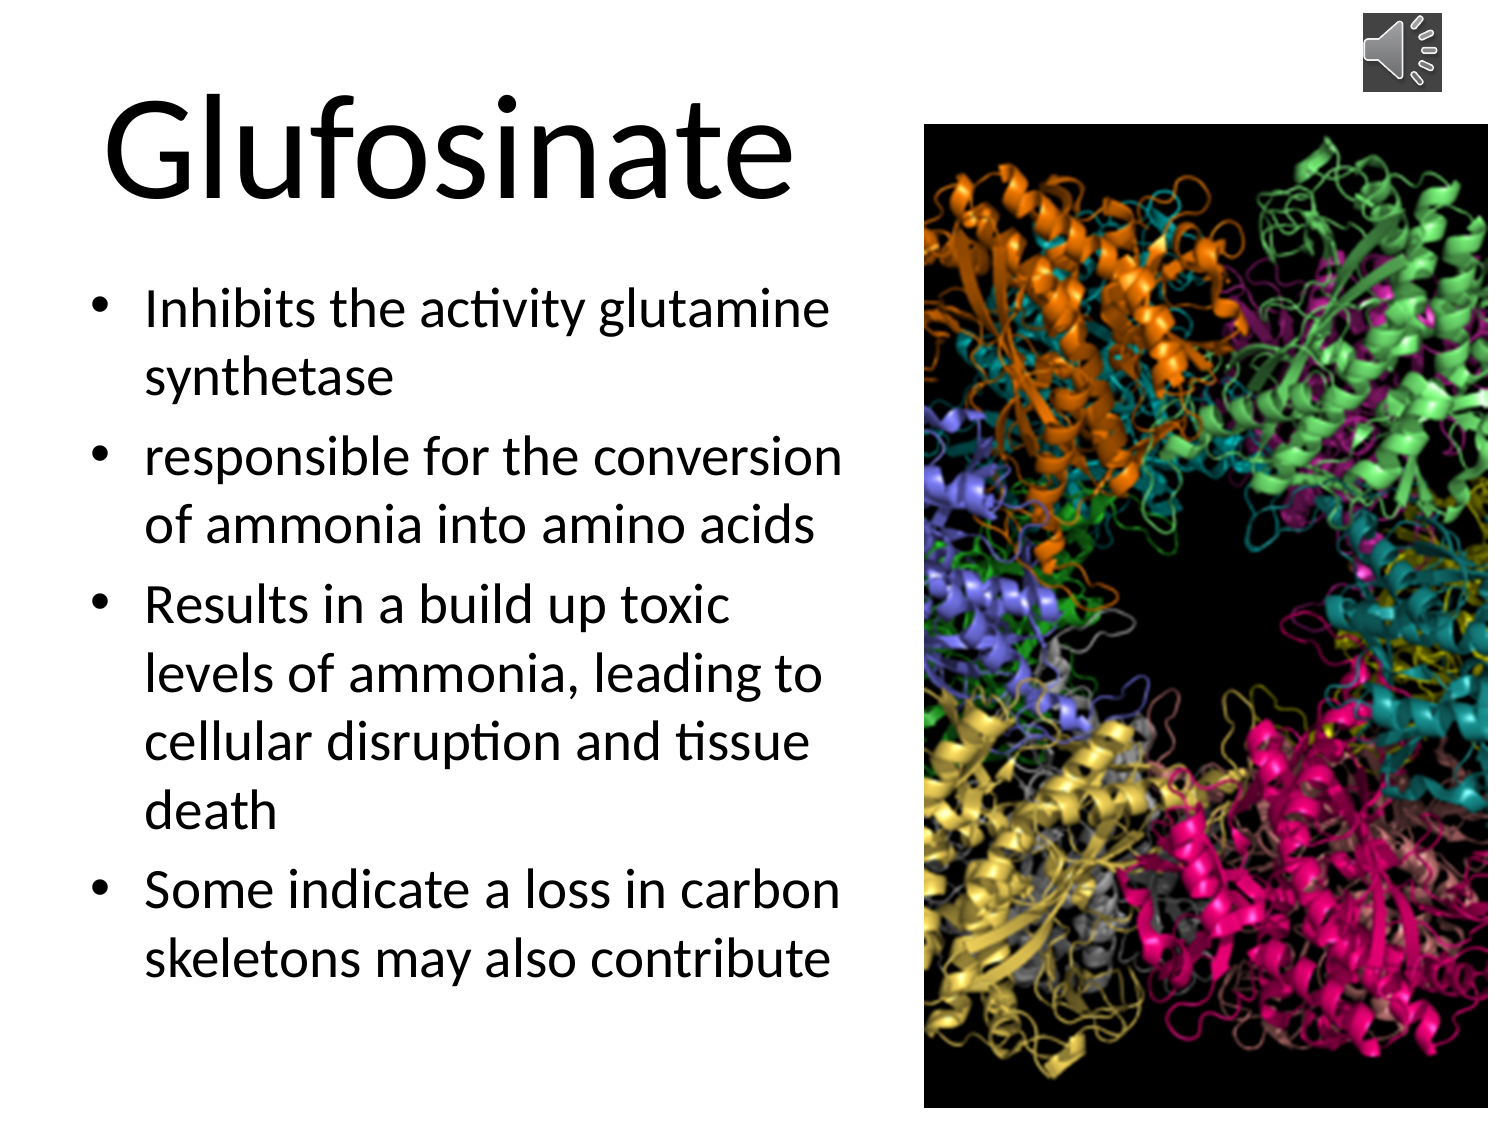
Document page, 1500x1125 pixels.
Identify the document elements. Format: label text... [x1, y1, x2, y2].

picture [924, 124, 1488, 1108]
list Inhibits the activity glutamine synthetase responsible for the conversion of ammonia into amino acids Results in a build up toxic levels of ammonia, leading to cellular disruption and tissue death Some indicate a loss in carbon skeletons may also contribute [75, 262, 875, 1050]
title Glufosinate [75, 45, 825, 233]
picture [1362, 12, 1443, 93]
